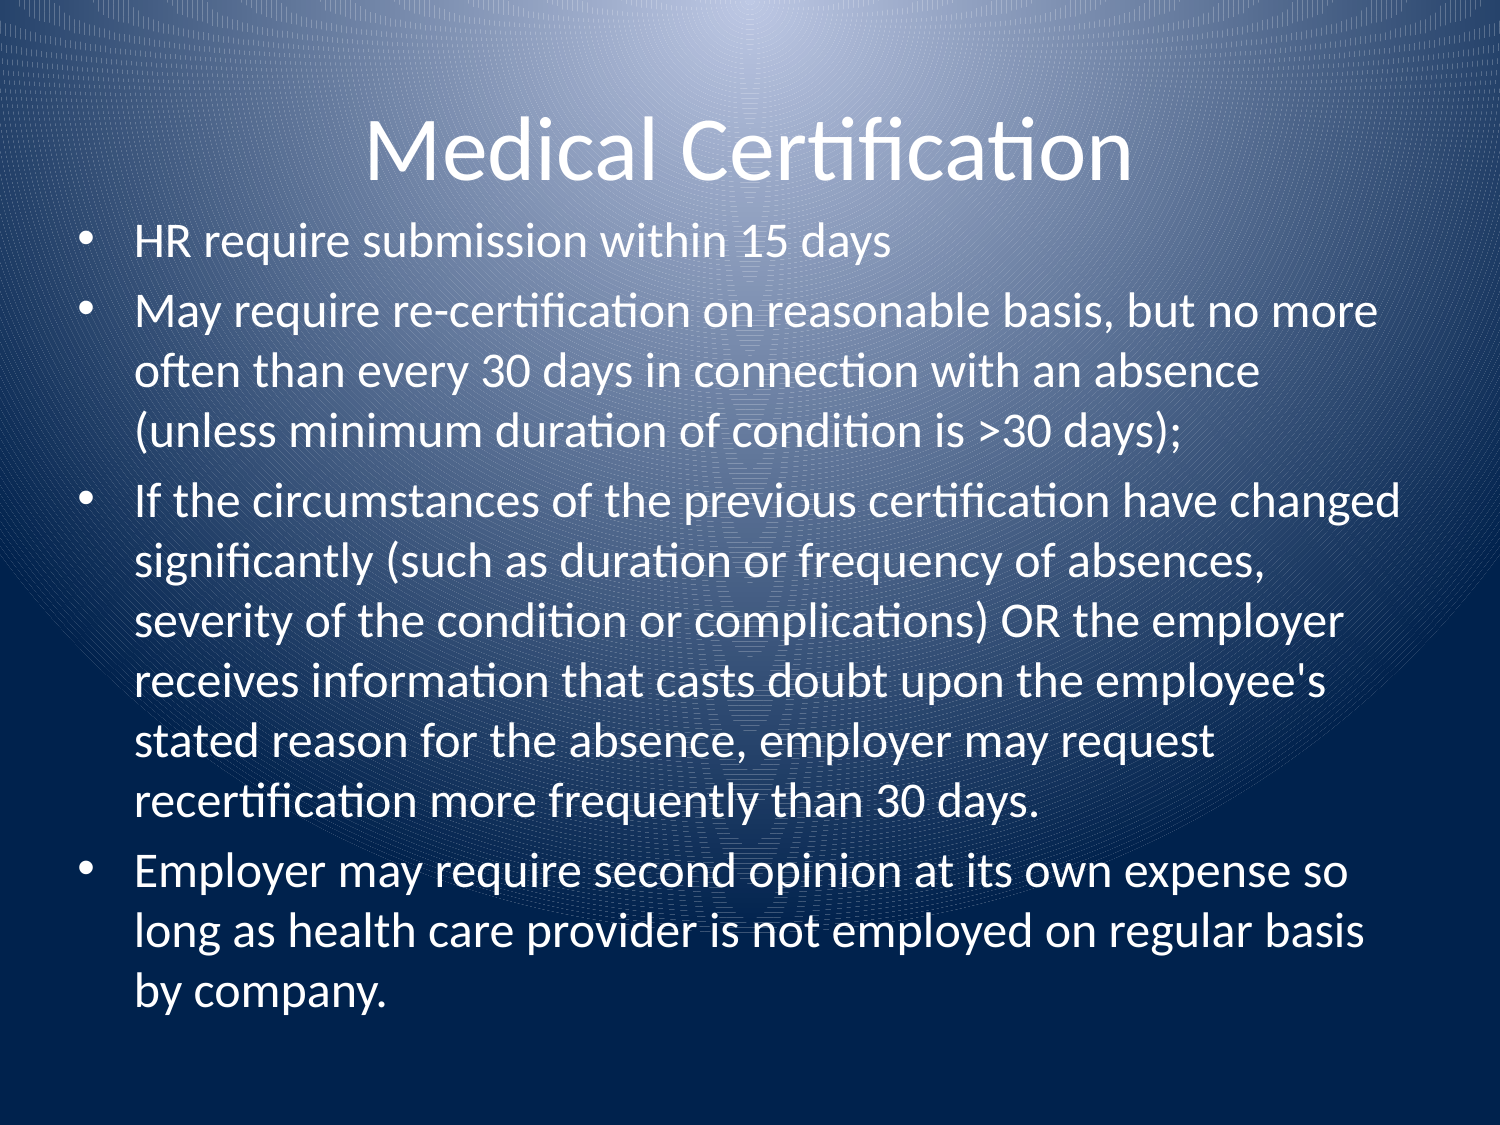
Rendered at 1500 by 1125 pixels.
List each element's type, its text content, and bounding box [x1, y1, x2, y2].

title Medical Certification [112, 50, 1388, 200]
list HR require submission within 15 days May require re-certification on reasonable basis, but no more often than every 30 days in connection with an absence (unless minimum duration of condition is >30 days); If the circumstances of the previous certification have changed significantly (such as duration or frequency of absences, severity of the condition or complications) OR the employer receives information that casts doubt upon the employee's stated reason for the absence, employer may request recertification more frequently than 30 days. Employer may require second opinion at its own expense so long as health care provider is not employed on regular basis by company. [62, 200, 1425, 1063]
